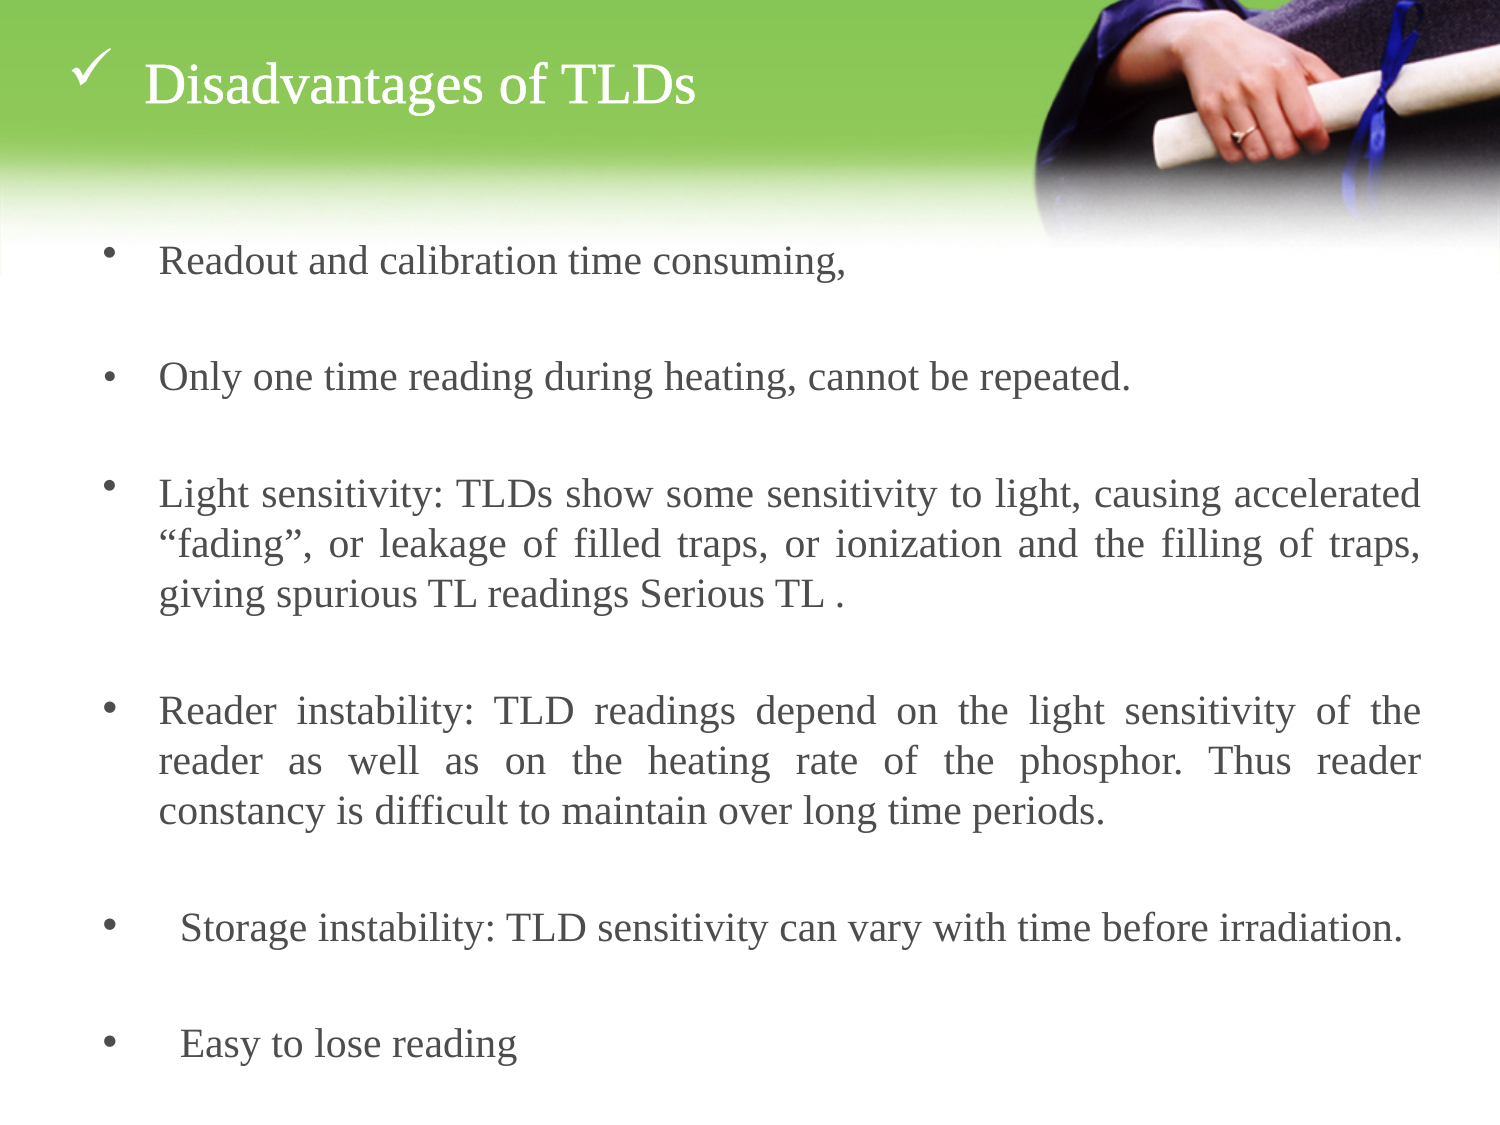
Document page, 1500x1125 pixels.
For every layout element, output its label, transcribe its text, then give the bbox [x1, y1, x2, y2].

list Readout and calibration time consuming, • Only one time reading during heating, cannot be repeated. Light sensitivity: TLDs show some sensitivity to light, causing accelerated “fading”, or leakage of filled traps, or ionization and the filling of traps, giving spurious TL readings Serious TL . Reader instability: TLD readings depend on the light sensitivity of the reader as well as on the heating rate of the phosphor. Thus reader constancy is difficult to maintain over long time periods. Storage instability: TLD sensitivity can vary with time before irradiation. Easy to lose reading [87, 224, 1438, 1010]
text_box Disadvantages of TLDs [52, 37, 712, 123]
picture [0, 0, 1500, 1125]
